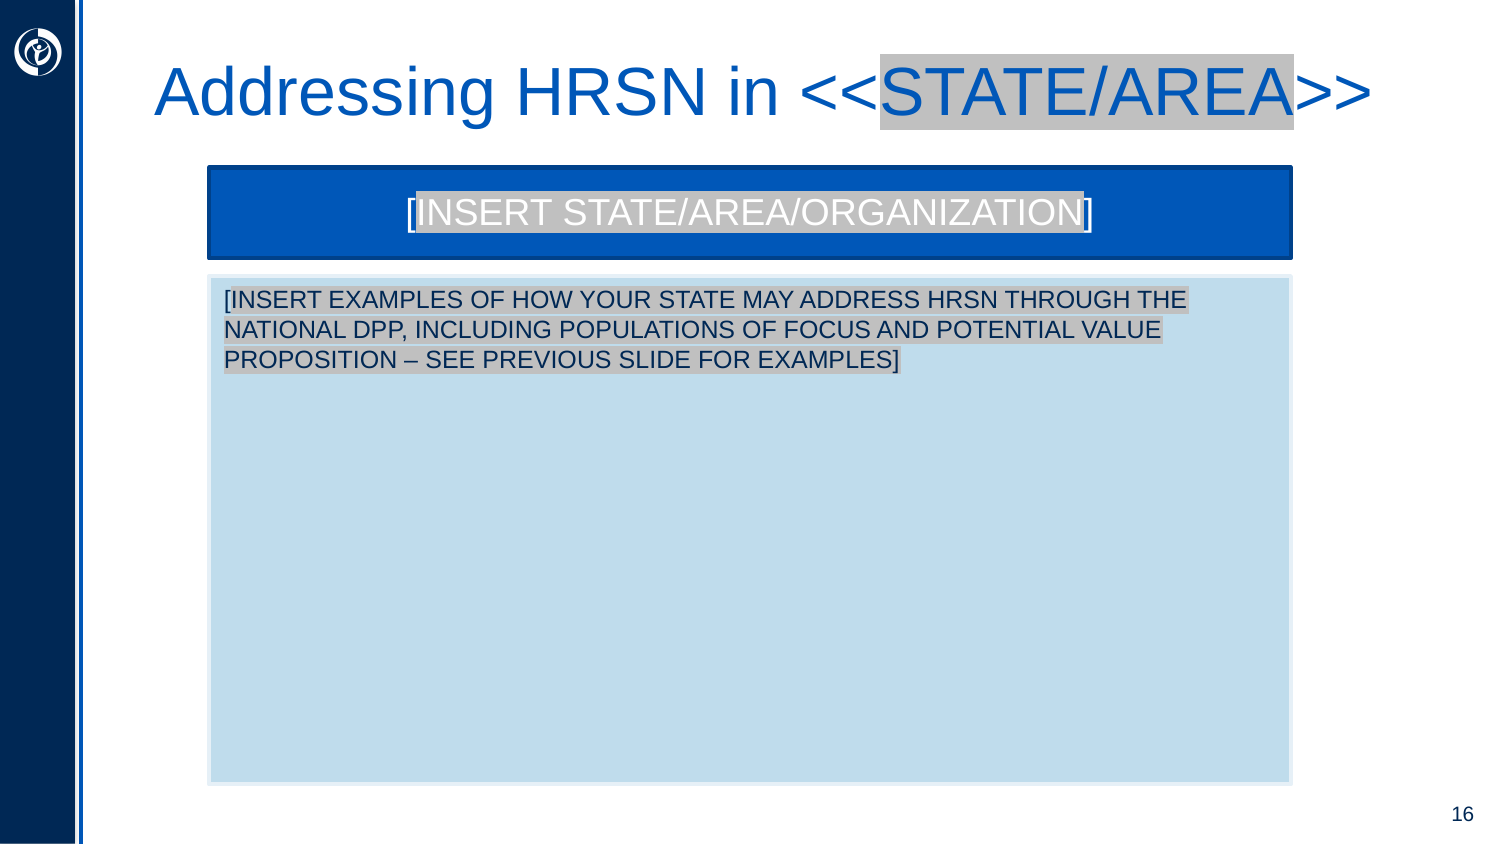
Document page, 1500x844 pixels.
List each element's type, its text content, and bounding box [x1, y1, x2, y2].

text_box [INSERT EXAMPLES OF HOW YOUR STATE MAY ADDRESS HRSN THROUGH THE NATIONAL DPP, INCLUDING POPULATIONS OF FOCUS AND POTENTIAL VALUE PROPOSITION – SEE PREVIOUS SLIDE FOR EXAMPLES] [207, 274, 1293, 786]
text_box [INSERT STATE/AREA/ORGANIZATION] [207, 165, 1293, 260]
picture [10, 24, 65, 80]
title Addressing HRSN in <<STATE/AREA>> [139, 31, 1425, 137]
